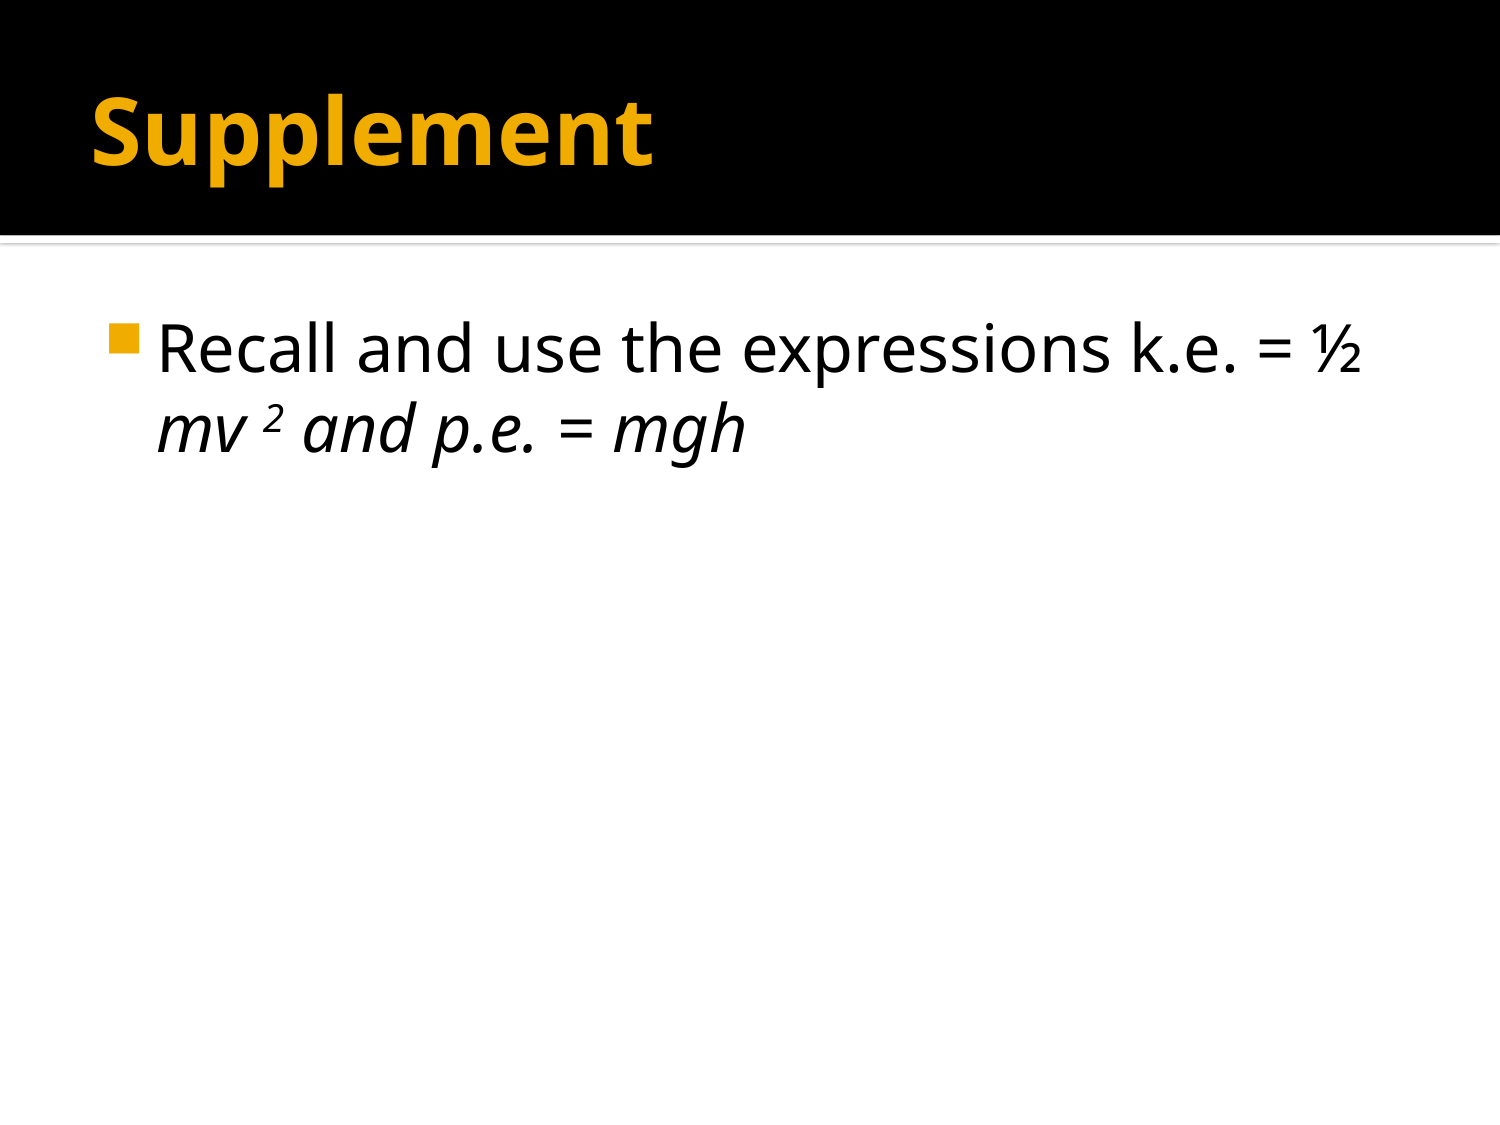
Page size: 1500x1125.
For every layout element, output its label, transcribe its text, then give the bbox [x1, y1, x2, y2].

title Supplement [75, 25, 1425, 231]
list Recall and use the expressions k.e. = ½ mv 2 and p.e. = mgh [75, 291, 1425, 1050]
